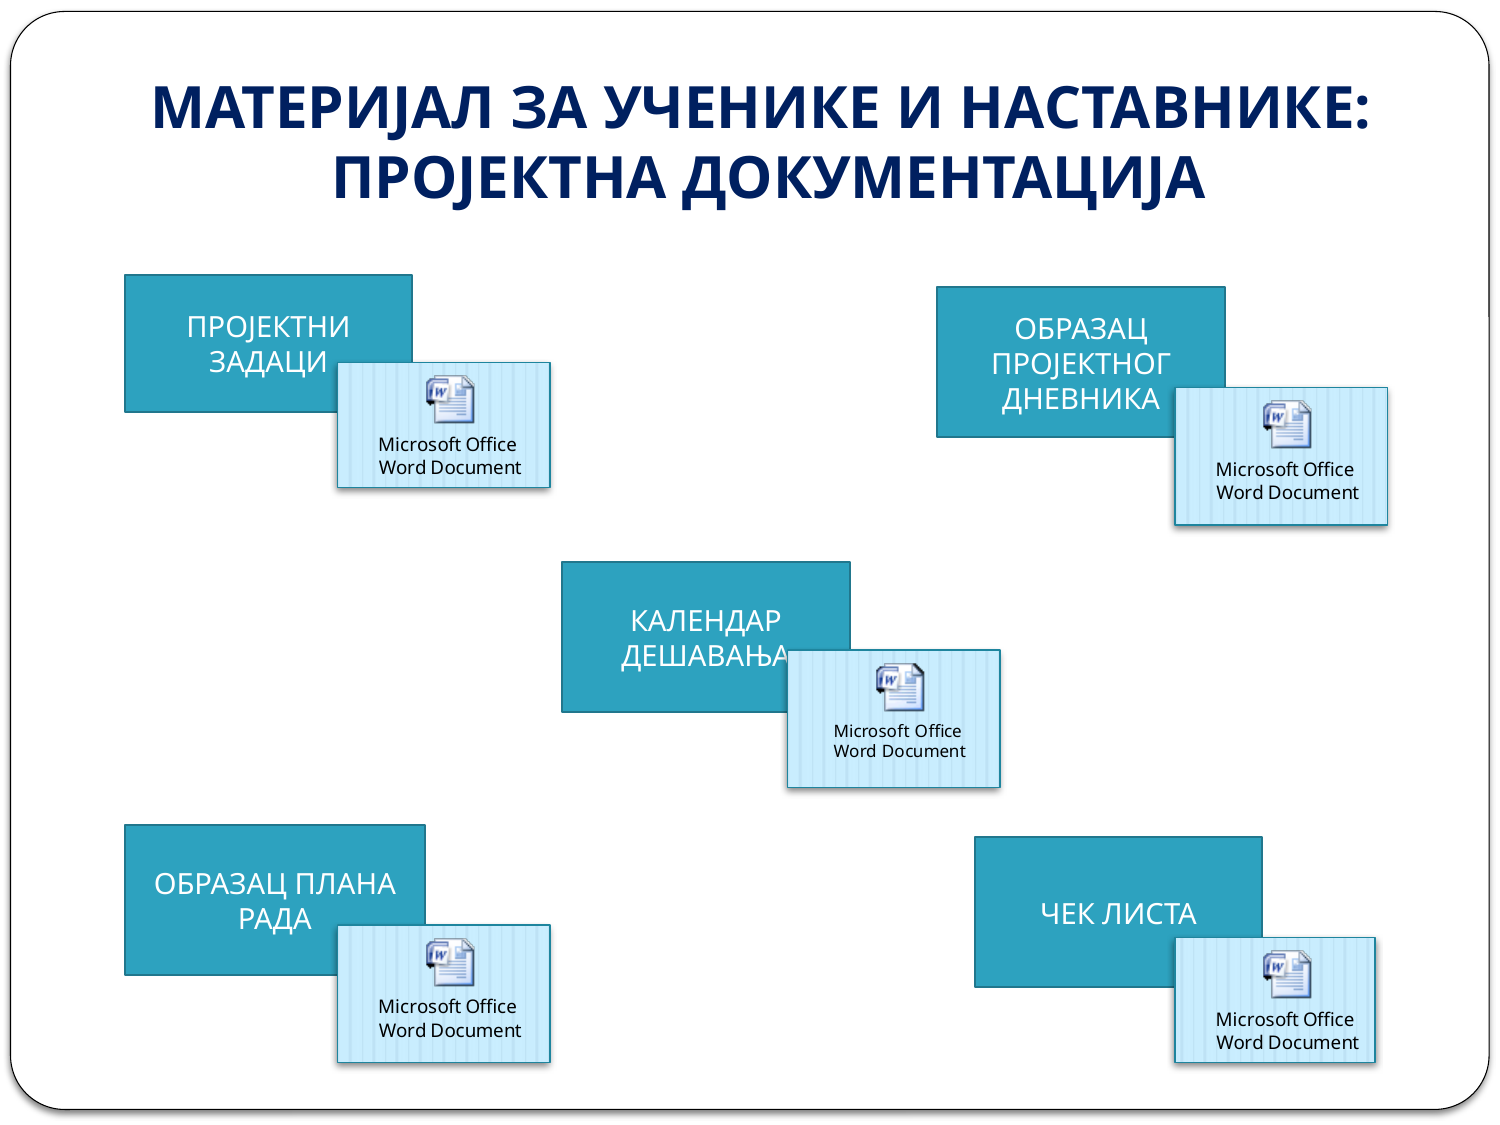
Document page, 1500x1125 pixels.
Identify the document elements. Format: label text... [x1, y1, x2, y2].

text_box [1212, 949, 1363, 1077]
text_box ПРОЈЕКТНИ ЗАДАЦИ [124, 274, 413, 413]
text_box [824, 662, 976, 780]
text_box КАЛЕНДАР ДЕШАВАЊА [561, 561, 851, 713]
text_box ОБРАЗАЦ ПРОЈЕКТНОГ ДНЕВНИКА [936, 286, 1226, 438]
text_box ЧЕК ЛИСТА [974, 836, 1263, 988]
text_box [374, 374, 526, 502]
text_box [337, 924, 551, 1063]
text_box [1212, 399, 1363, 527]
text_box [337, 362, 551, 488]
text_box [1174, 387, 1388, 526]
text_box ОБРАЗАЦ ПЛАНА РАДА [124, 824, 426, 976]
text_box [1174, 937, 1376, 1063]
text_box [787, 649, 1001, 788]
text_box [374, 937, 526, 1065]
title МАТЕРИЈАЛ ЗА УЧЕНИКЕ И НАСТАВНИКЕ: ПРОЈЕКТНА ДОКУМЕНТАЦИЈА [75, 37, 1463, 225]
